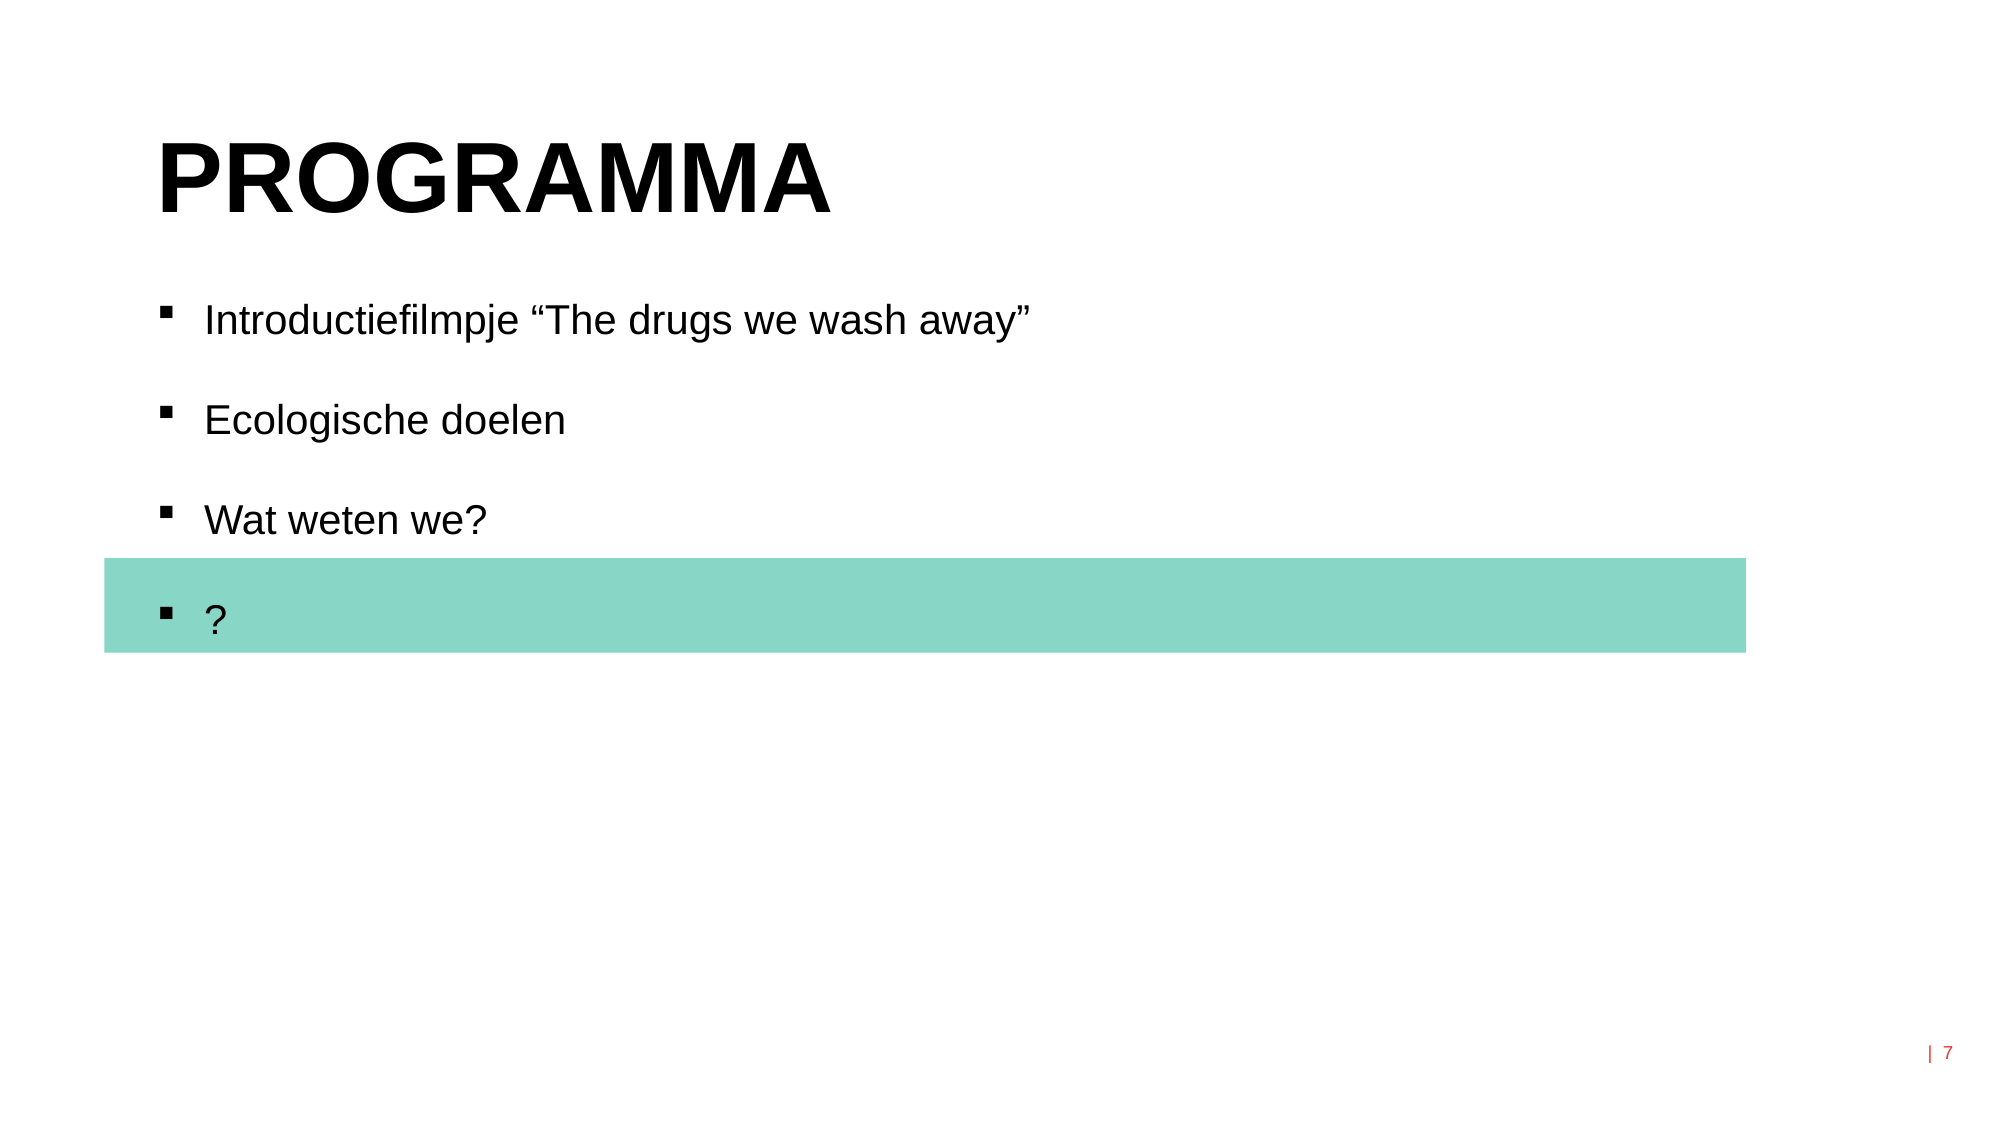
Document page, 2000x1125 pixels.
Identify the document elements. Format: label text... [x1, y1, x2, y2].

title programma [156, 110, 1694, 239]
slide_number | 7 [1917, 1041, 1959, 1065]
text_box [102, 556, 156, 655]
text_box [1694, 556, 1748, 655]
list Introductiefilmpje “The drugs we wash away” Ecologische doelen Wat weten we? ? [156, 242, 1694, 927]
